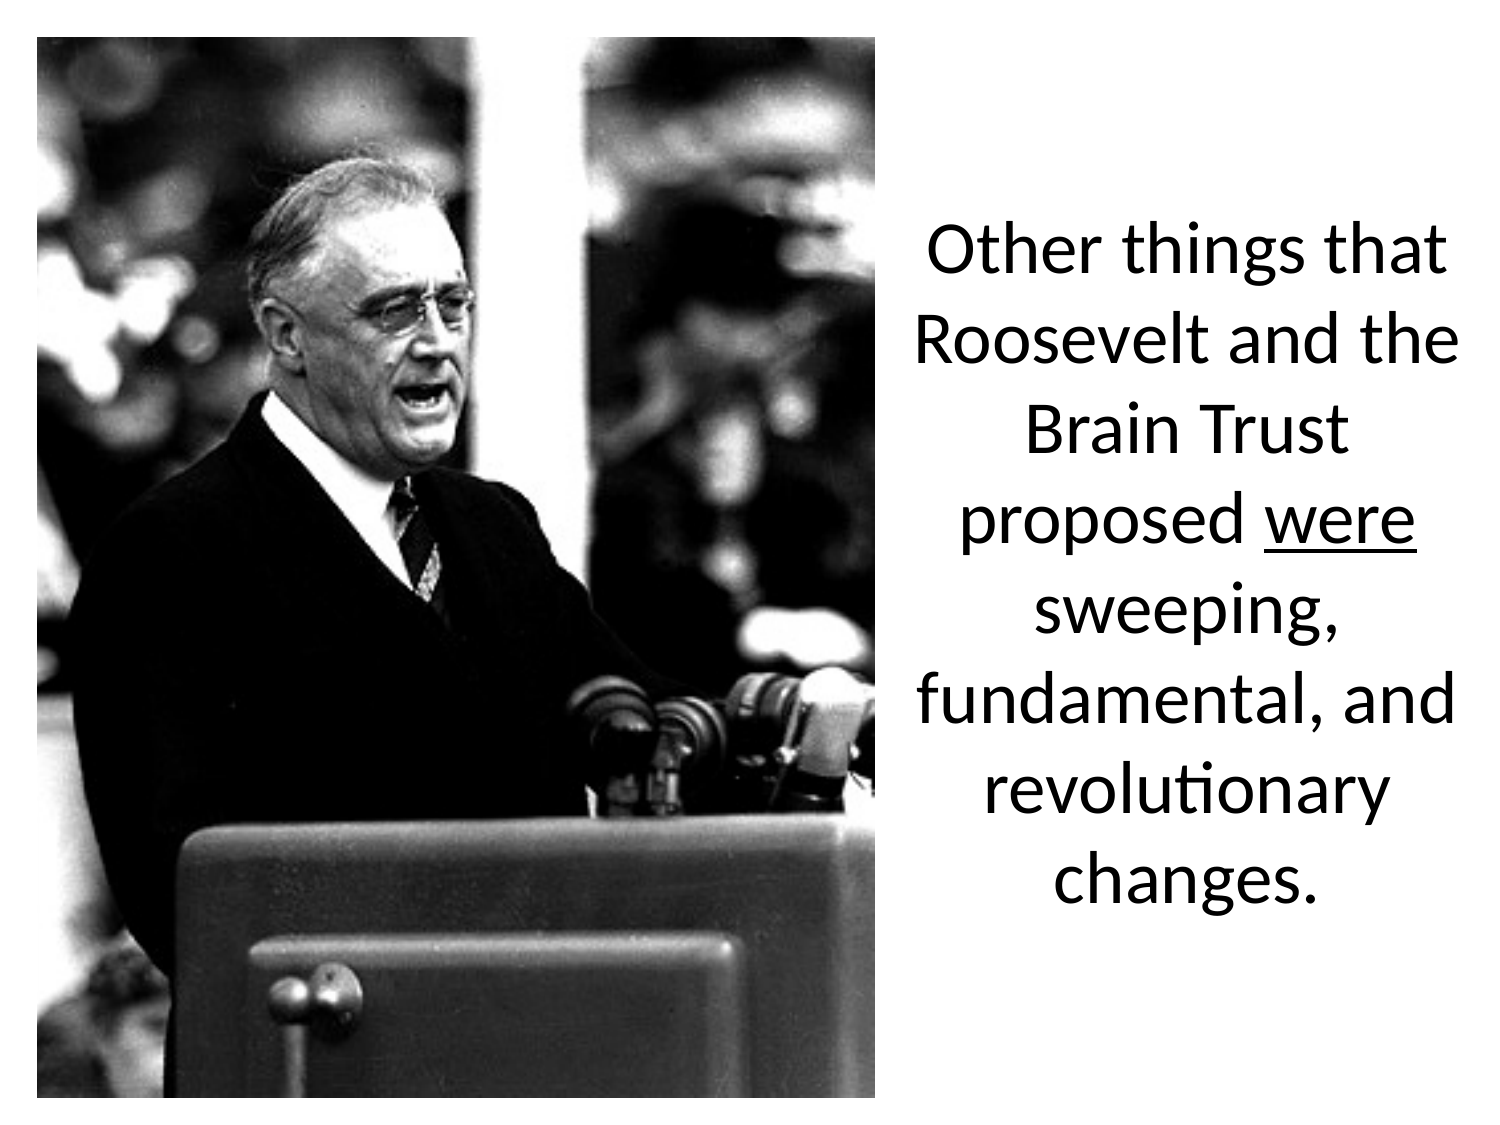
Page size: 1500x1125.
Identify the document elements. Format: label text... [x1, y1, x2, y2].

text_box Other things that Roosevelt and the Brain Trust proposed were sweeping, fundamental, and revolutionary changes. [879, 191, 1500, 927]
picture [37, 37, 876, 1098]
